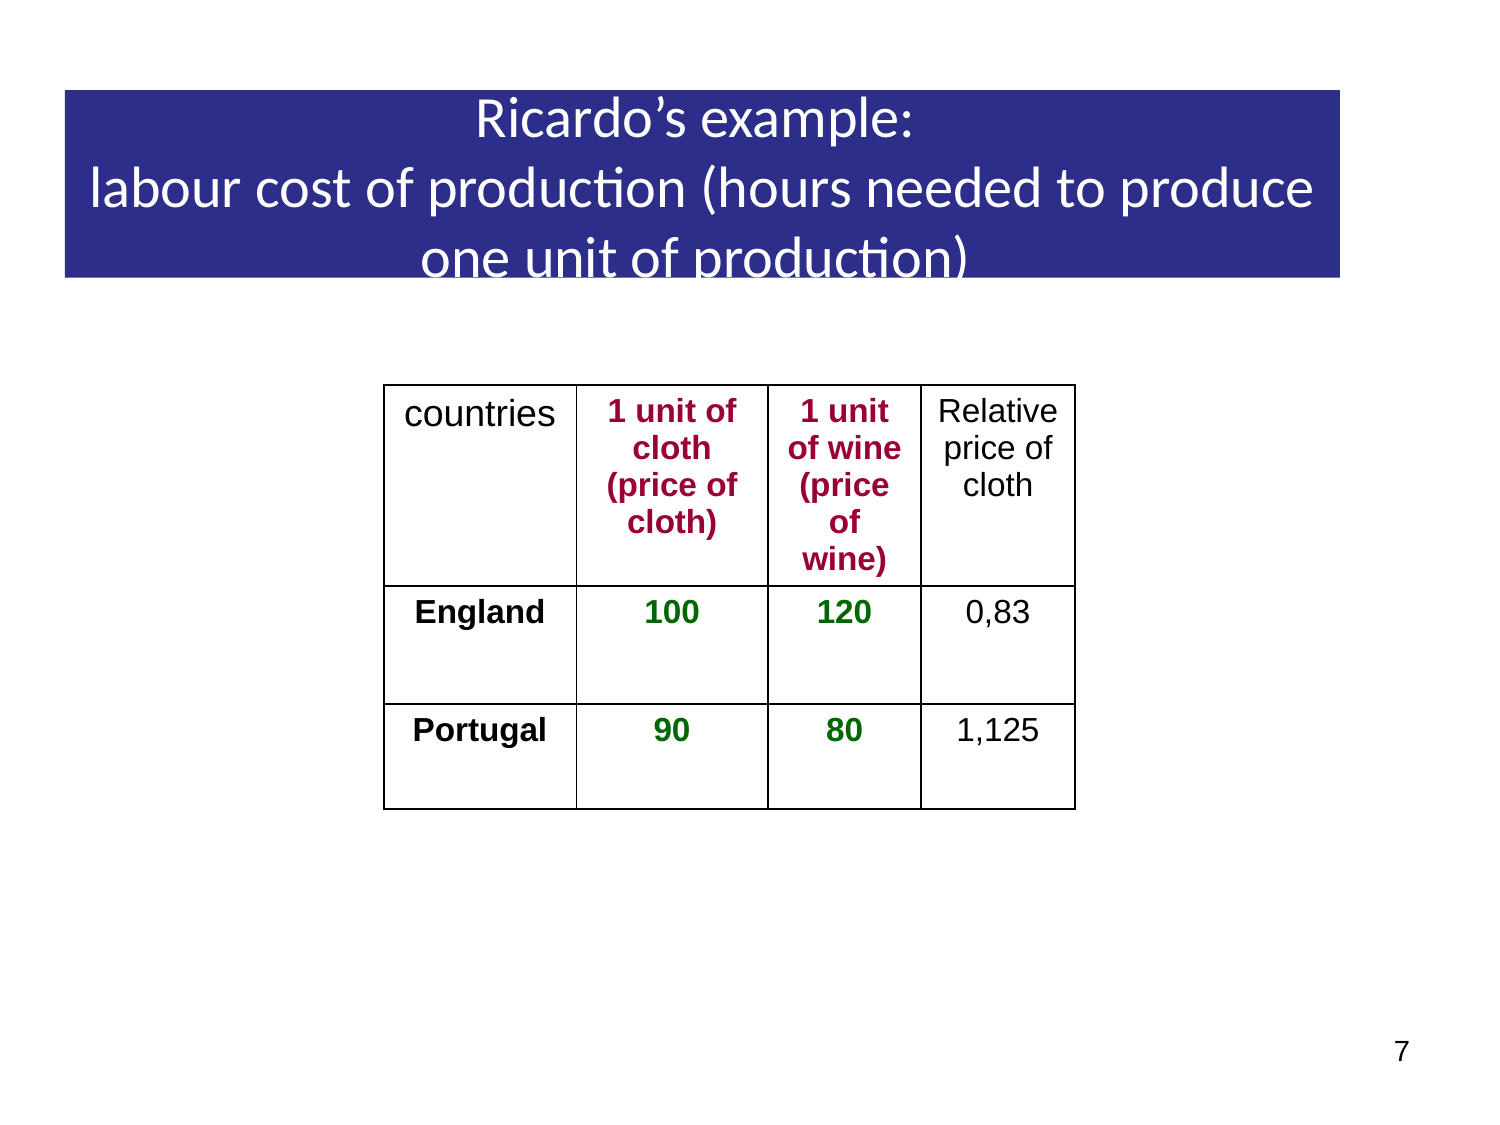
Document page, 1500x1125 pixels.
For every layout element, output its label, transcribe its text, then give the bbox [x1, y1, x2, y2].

table_cell Portugal [385, 705, 576, 808]
table_cell 90 [577, 705, 767, 808]
title Ricardo’s example: labour cost of production (hours needed to produce one unit of production) [64, 90, 1340, 278]
table_cell 120 [769, 587, 920, 703]
table_header 1 unit of wine (price of wine) [769, 386, 920, 585]
table_cell 80 [769, 705, 920, 808]
table_cell England [385, 587, 576, 703]
table_cell 100 [577, 587, 767, 703]
table_header 1 unit of cloth (price of cloth) [577, 386, 767, 585]
table_cell 0,83 [922, 587, 1074, 703]
table_header Relative price of cloth [922, 386, 1074, 585]
table_header countries [385, 386, 576, 585]
slide_number 7 [1074, 1024, 1425, 1103]
table_cell 1,125 [922, 705, 1074, 808]
